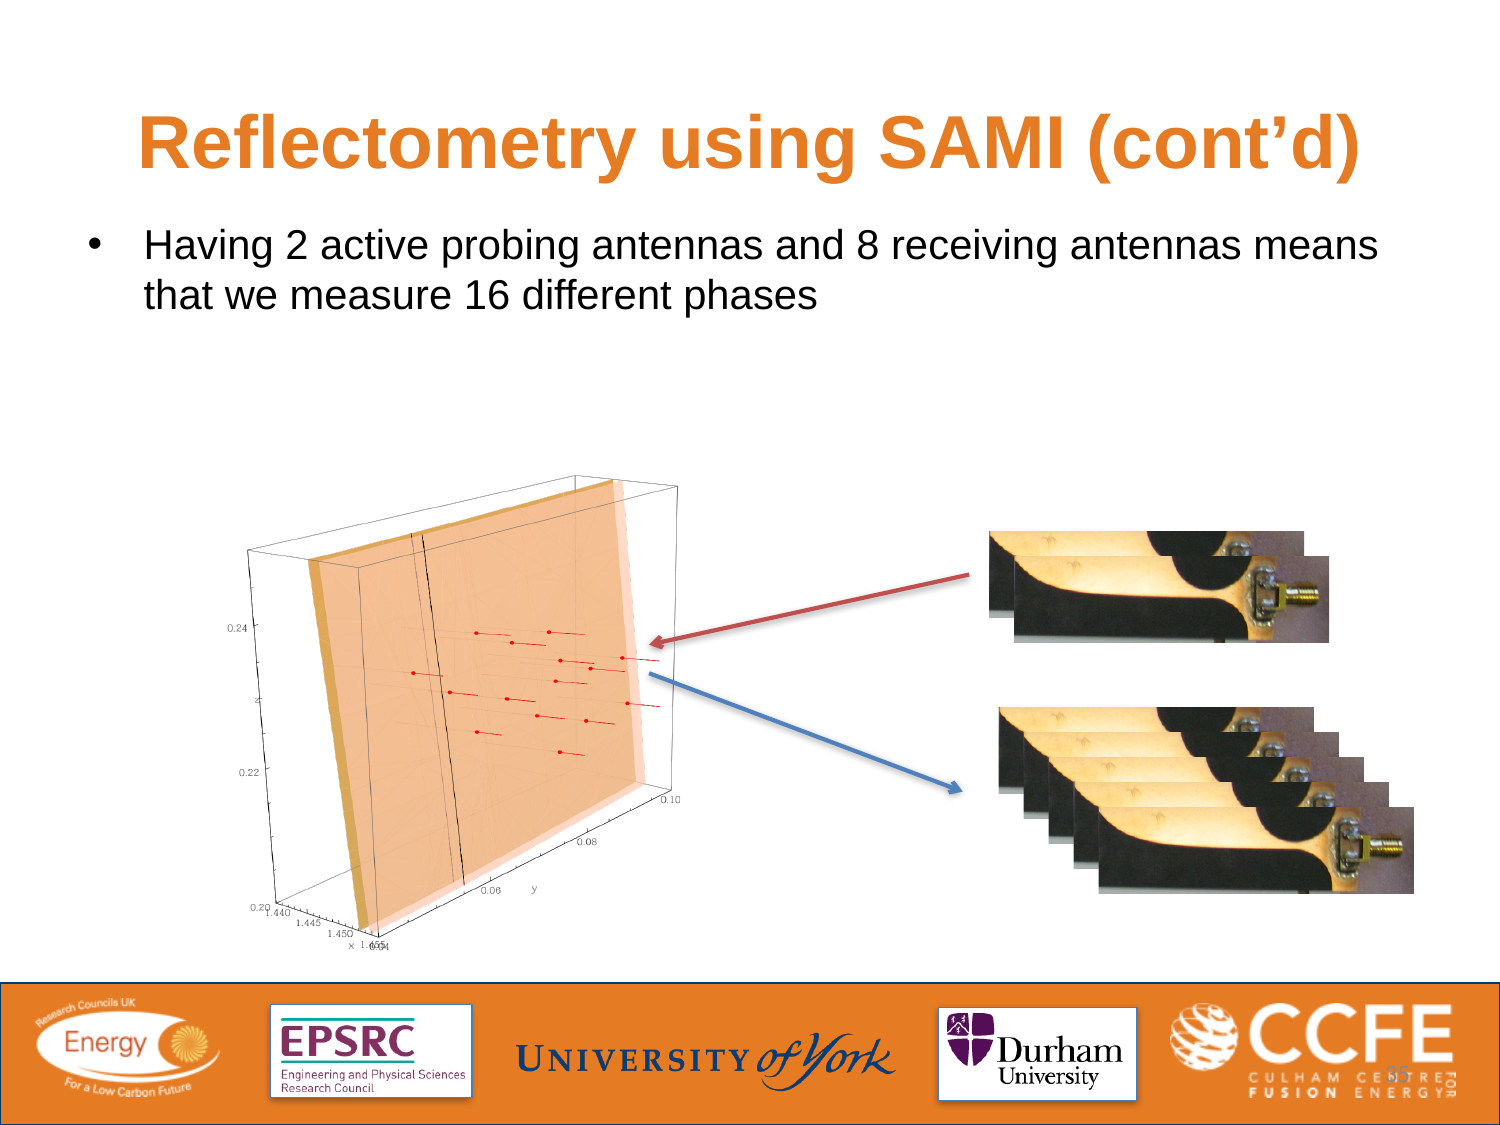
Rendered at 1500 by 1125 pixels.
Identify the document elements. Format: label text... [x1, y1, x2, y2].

picture [281, 1018, 465, 1092]
picture [514, 1032, 896, 1092]
picture [1170, 1003, 1456, 1098]
picture [226, 411, 681, 1016]
picture [988, 530, 1330, 643]
list Having 2 active probing antennas and 8 receiving antennas means that we measure 16 different phases [72, 210, 1423, 389]
title Reflectometry using SAMI (cont’d) [75, 45, 1425, 233]
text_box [648, 574, 970, 645]
picture [35, 998, 220, 1097]
picture [998, 707, 1414, 895]
slide_number 35 [1074, 1042, 1425, 1103]
picture [947, 1013, 1123, 1090]
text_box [648, 672, 963, 792]
